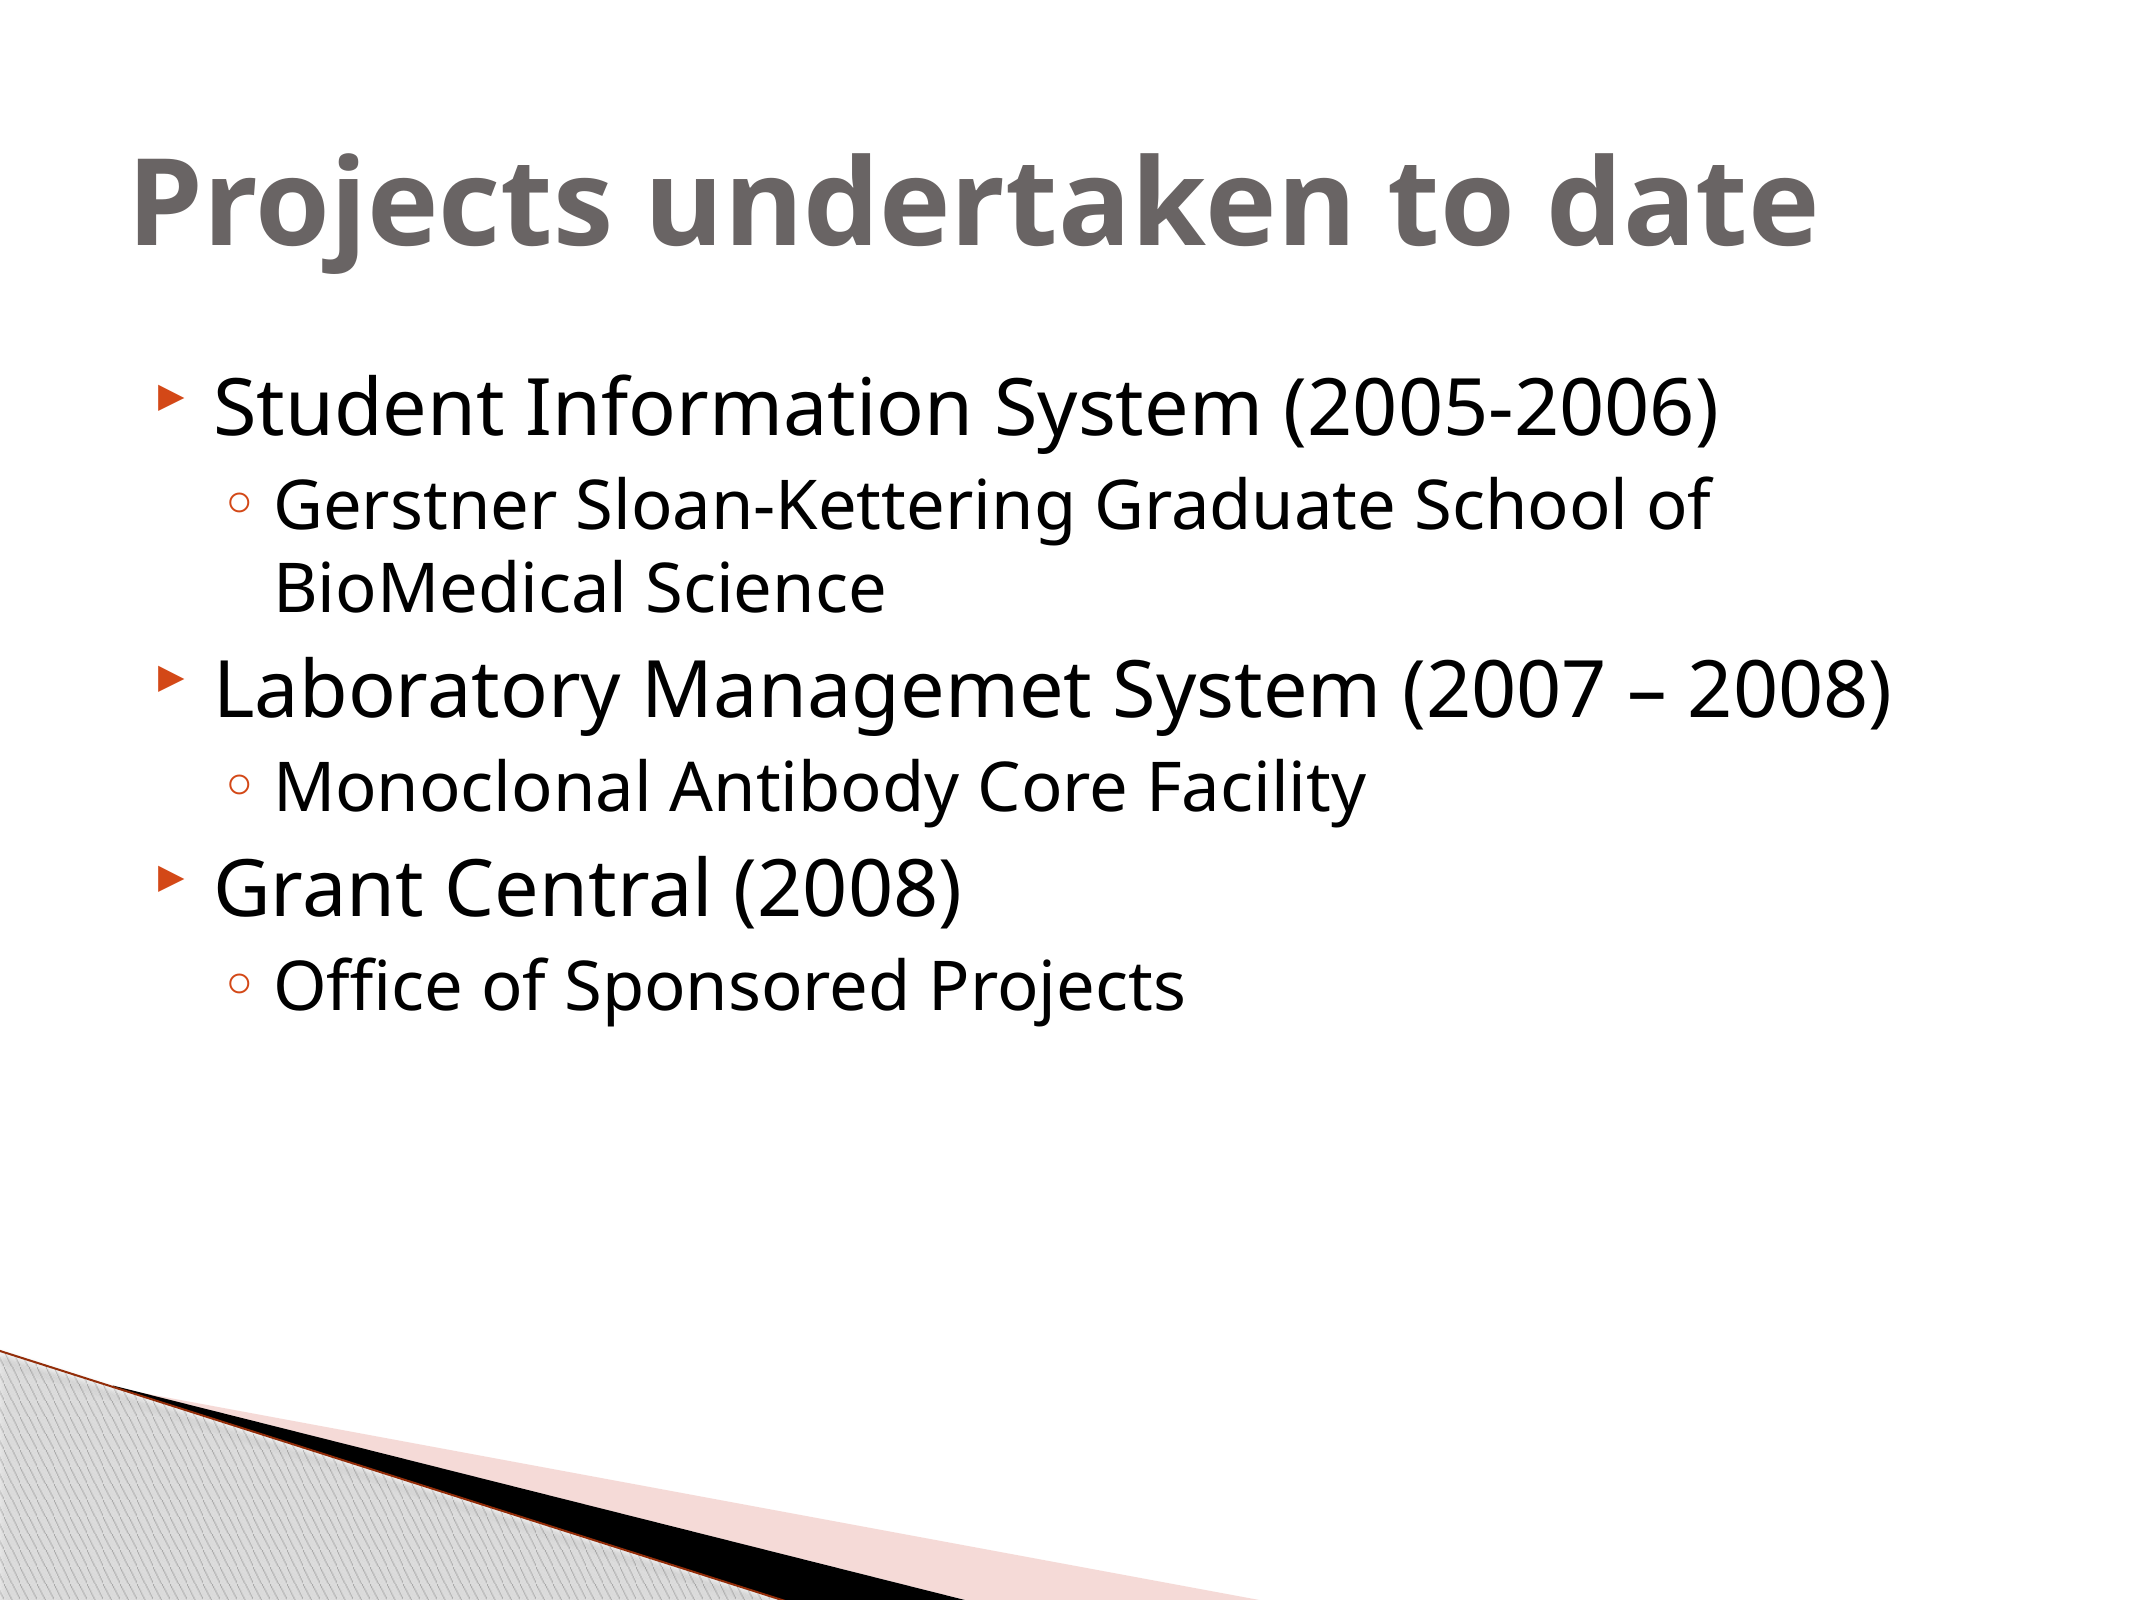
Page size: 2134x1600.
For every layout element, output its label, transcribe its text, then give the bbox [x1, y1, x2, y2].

list Student Information System (2005-2006) Gerstner Sloan-Kettering Graduate School of BioMedical Science Laboratory Managemet System (2007 – 2008) Monoclonal Antibody Core Facility Grant Central (2008) Office of Sponsored Projects [106, 345, 2027, 1402]
title Projects undertaken to date [106, 64, 2027, 331]
